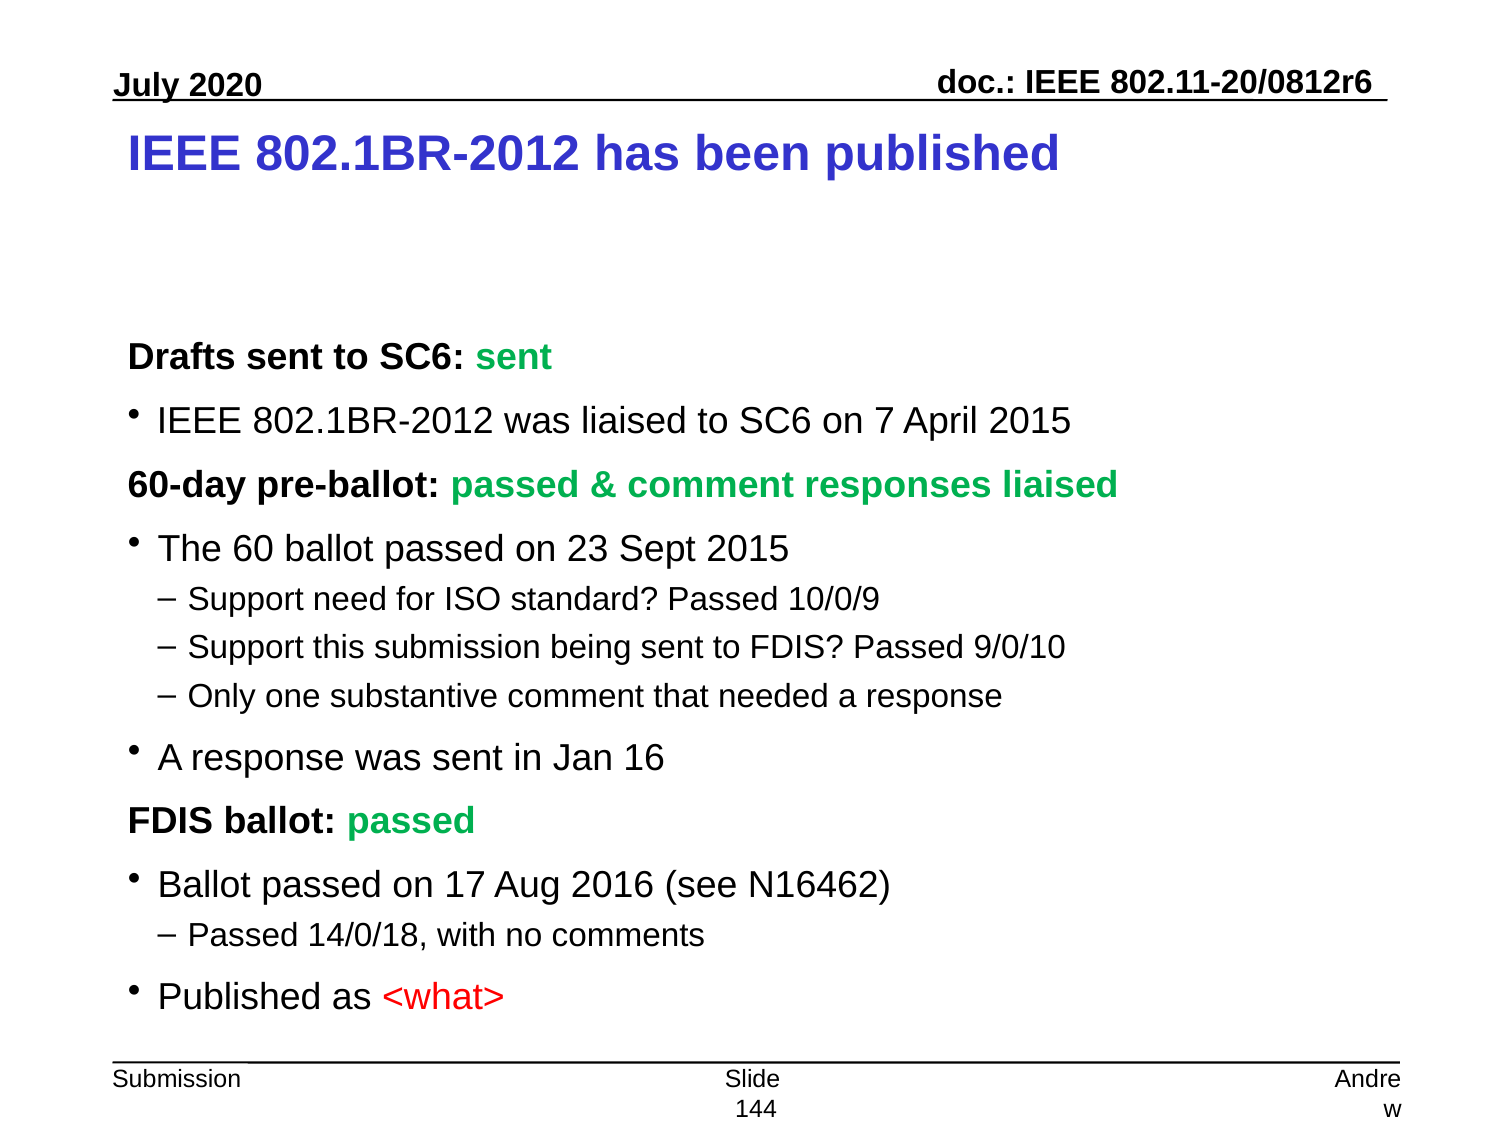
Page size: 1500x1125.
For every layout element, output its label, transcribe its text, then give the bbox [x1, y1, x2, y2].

title IEEE 802.1BR-2012 has been published [112, 112, 1425, 288]
footer Andrew Myles, Cisco [1320, 1061, 1402, 1093]
slide_number Slide 144 [709, 1061, 803, 1093]
list Drafts sent to SC6: sent IEEE 802.1BR-2012 was liaised to SC6 on 7 April 2015 60-day pre-ballot: passed & comment responses liaised The 60 ballot passed on 23 Sept 2015 Support need for ISO standard? Passed 10/0/9 Support this submission being sent to FDIS? Passed 9/0/10 Only one substantive comment that needed a response A response was sent in Jan 16 FDIS ballot: passed Ballot passed on 17 Aug 2016 (see N16462) Passed 14/0/18, with no comments Published as <what> [112, 324, 1388, 1000]
